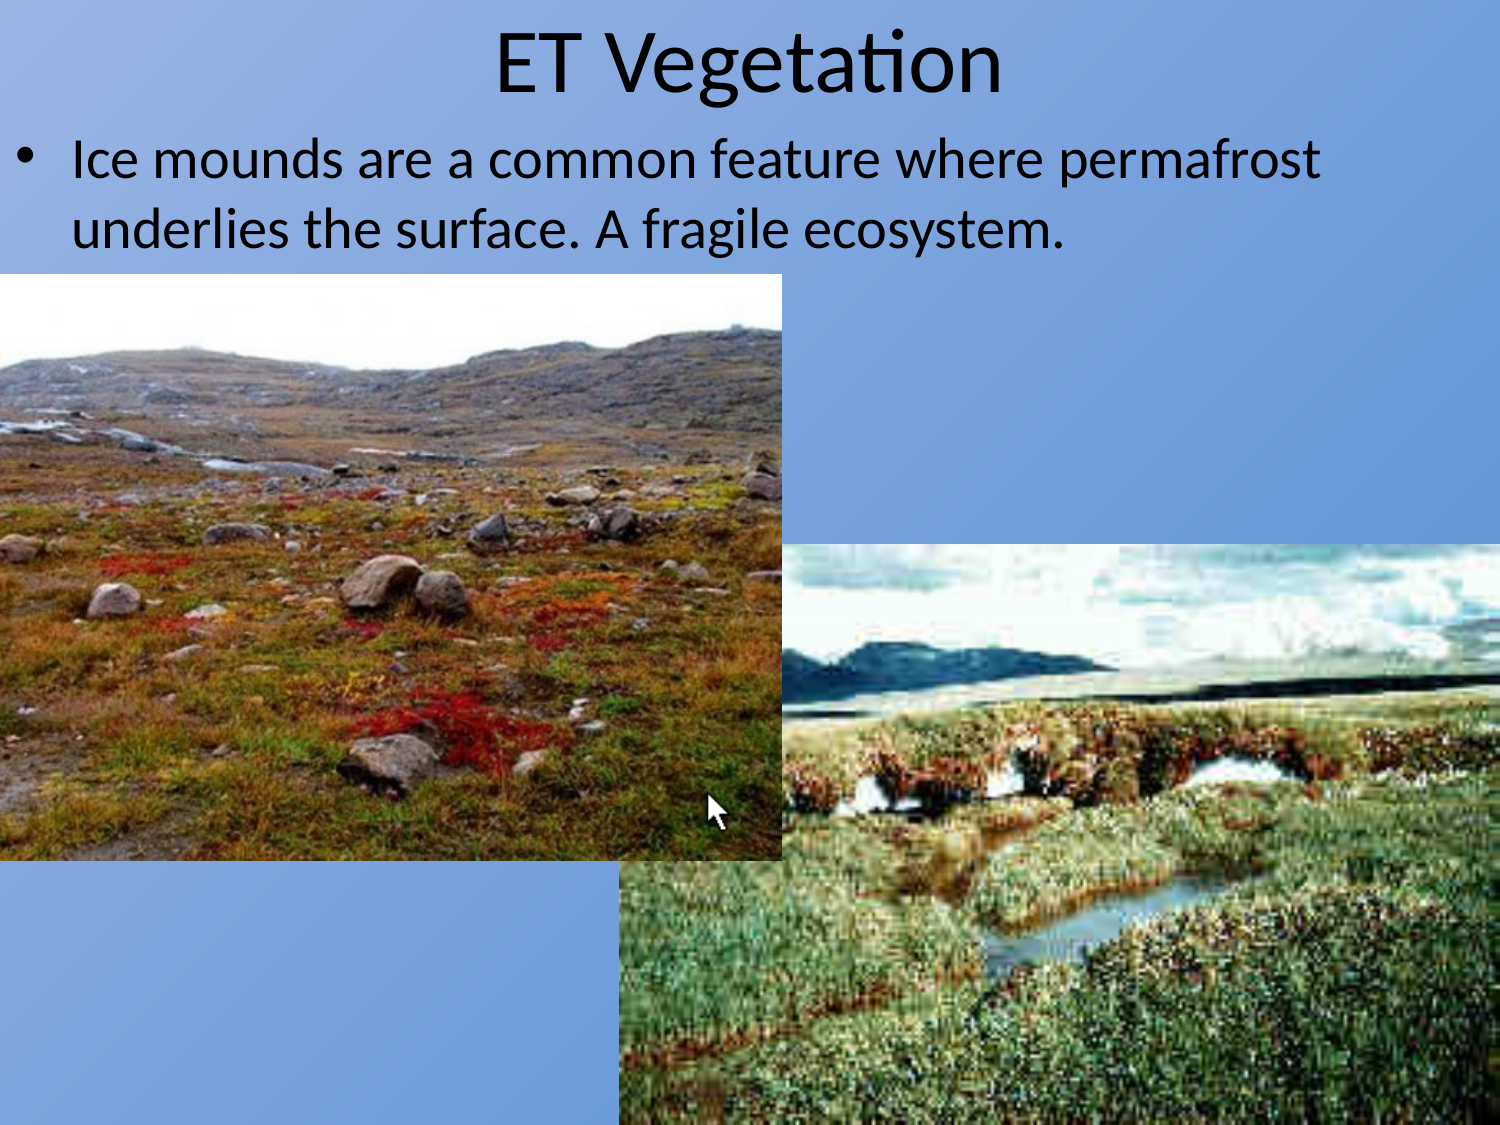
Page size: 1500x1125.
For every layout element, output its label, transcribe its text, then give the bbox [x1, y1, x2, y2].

list Ice mounds are a common feature where permafrost underlies the surface. A fragile ecosystem. [0, 112, 1500, 307]
title ET Vegetation [75, 0, 1425, 112]
picture [0, 274, 782, 862]
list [618, 544, 1500, 1125]
